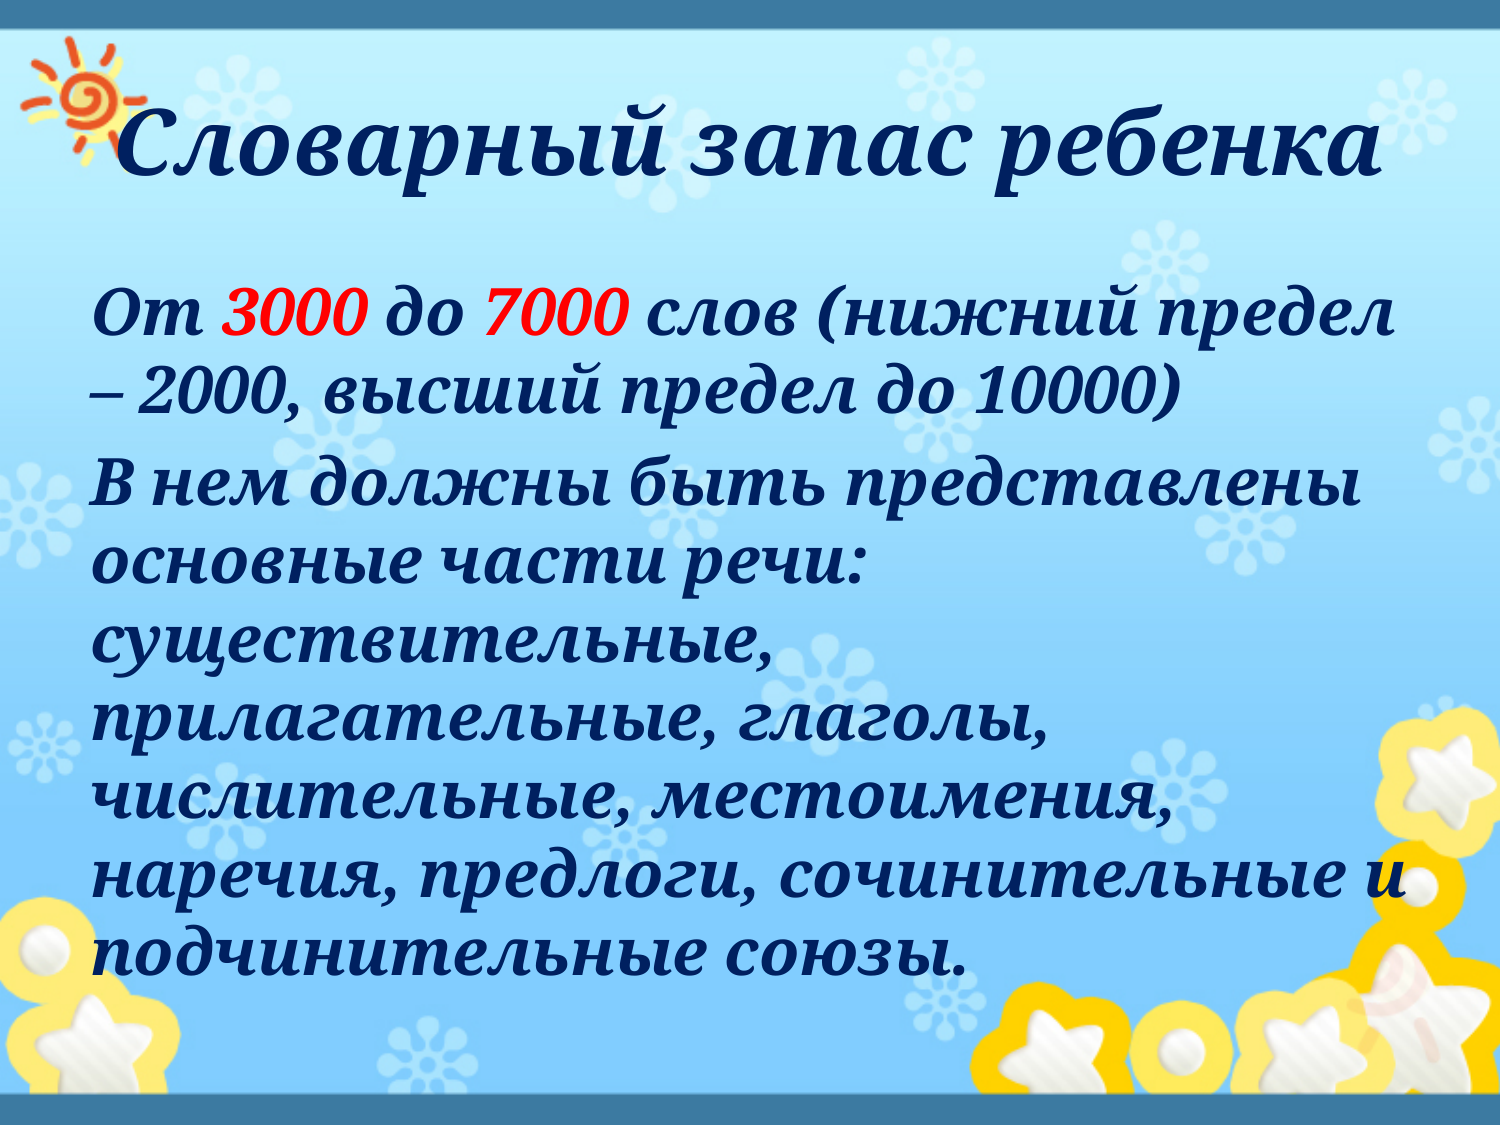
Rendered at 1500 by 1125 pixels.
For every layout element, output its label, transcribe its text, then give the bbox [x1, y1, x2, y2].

picture [0, 0, 1500, 1125]
list От 3000 до 7000 слов (нижний предел – 2000, высший предел до 10000) В нем должны быть представлены основные части речи: существительные, прилагательные, глаголы, числительные, местоимения, наречия, предлоги, сочинительные и подчинительные союзы. [75, 262, 1425, 1005]
title Словарный запас ребенка [75, 45, 1425, 233]
